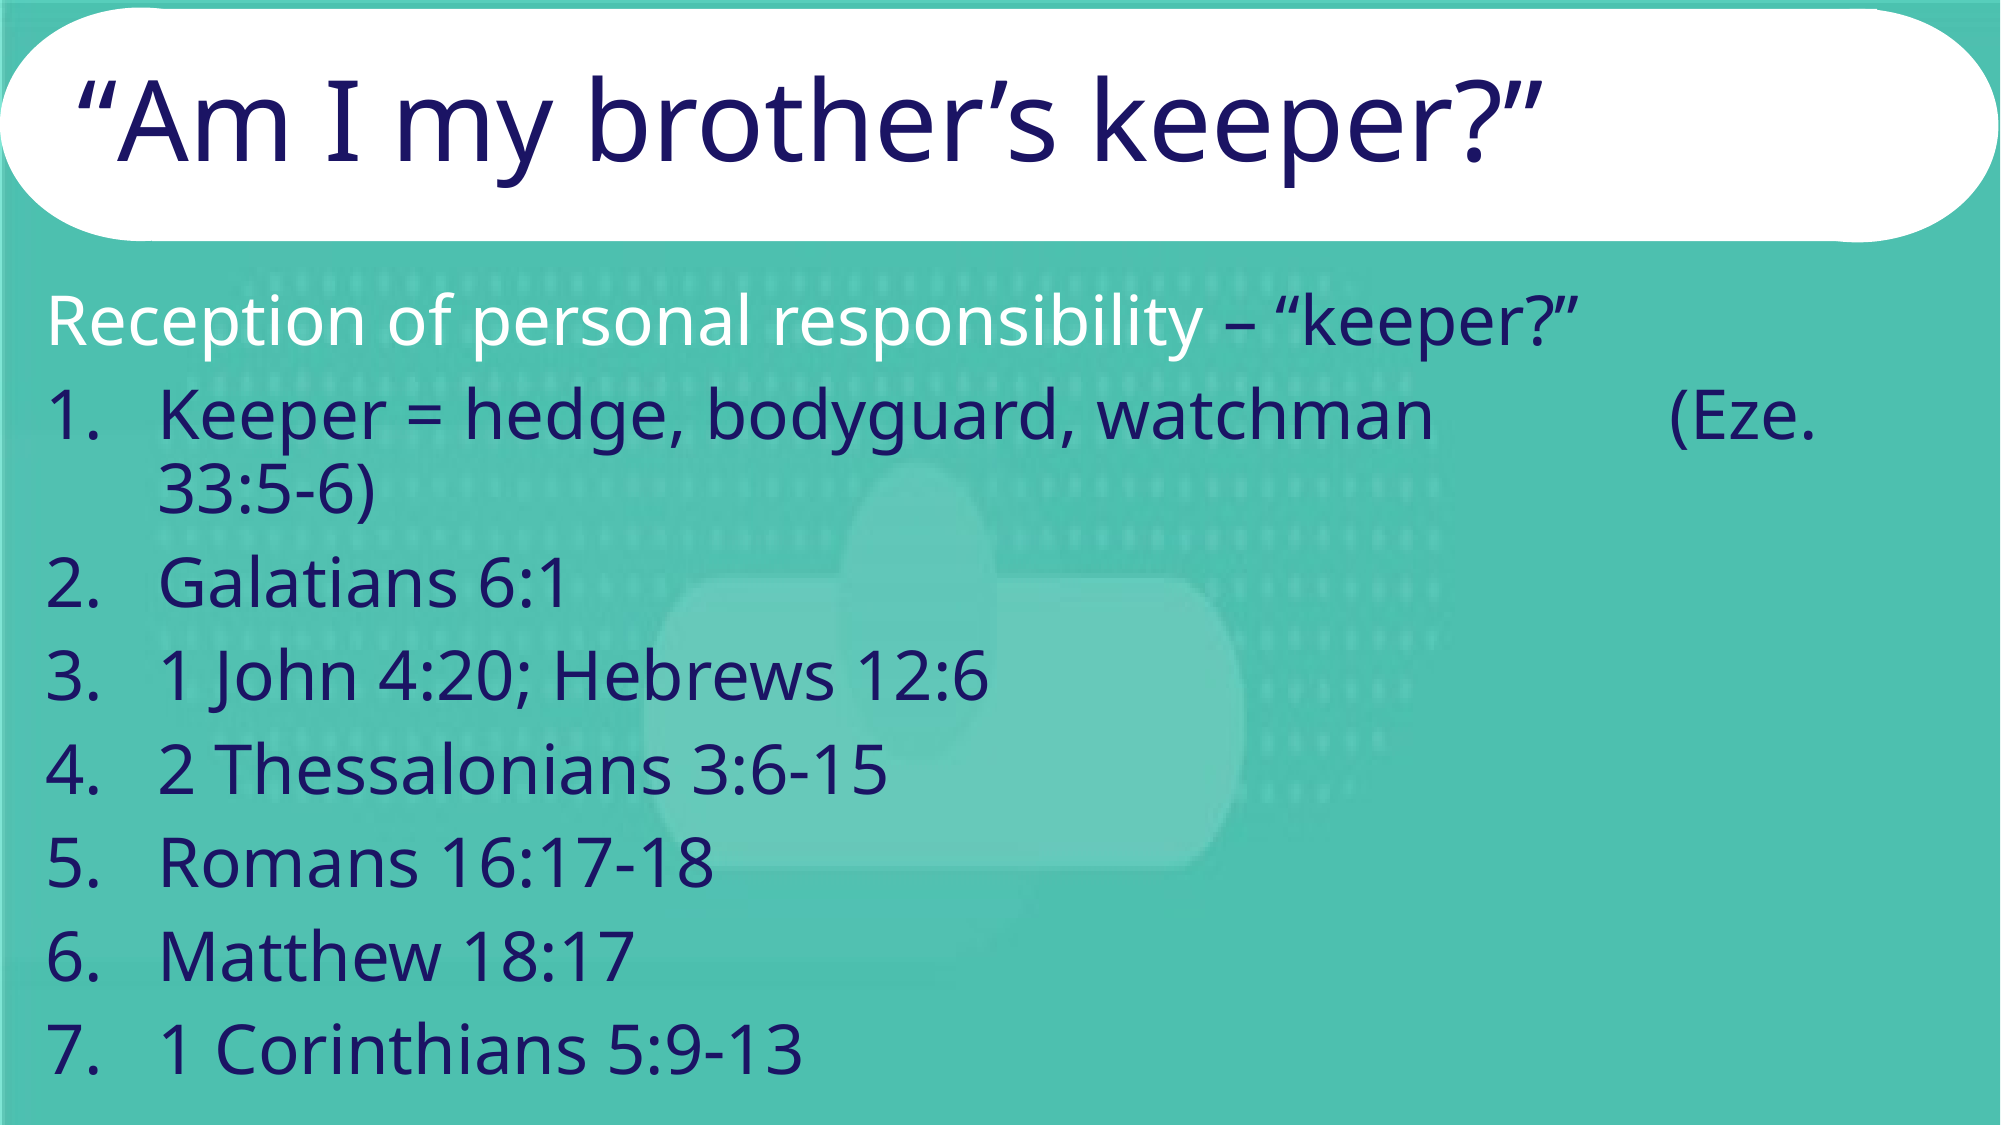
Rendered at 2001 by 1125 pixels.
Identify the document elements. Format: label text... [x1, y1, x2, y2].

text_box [0, 7, 1999, 243]
list Reception of personal responsibility – “keeper?” Keeper = hedge, bodyguard, watchman (Eze. 33:5-6) Galatians 6:1 1 John 4:20; Hebrews 12:6 2 Thessalonians 3:6-15 Romans 16:17-18 Matthew 18:17 1 Corinthians 5:9-13 [30, 278, 1973, 1101]
picture [0, 0, 2001, 1125]
